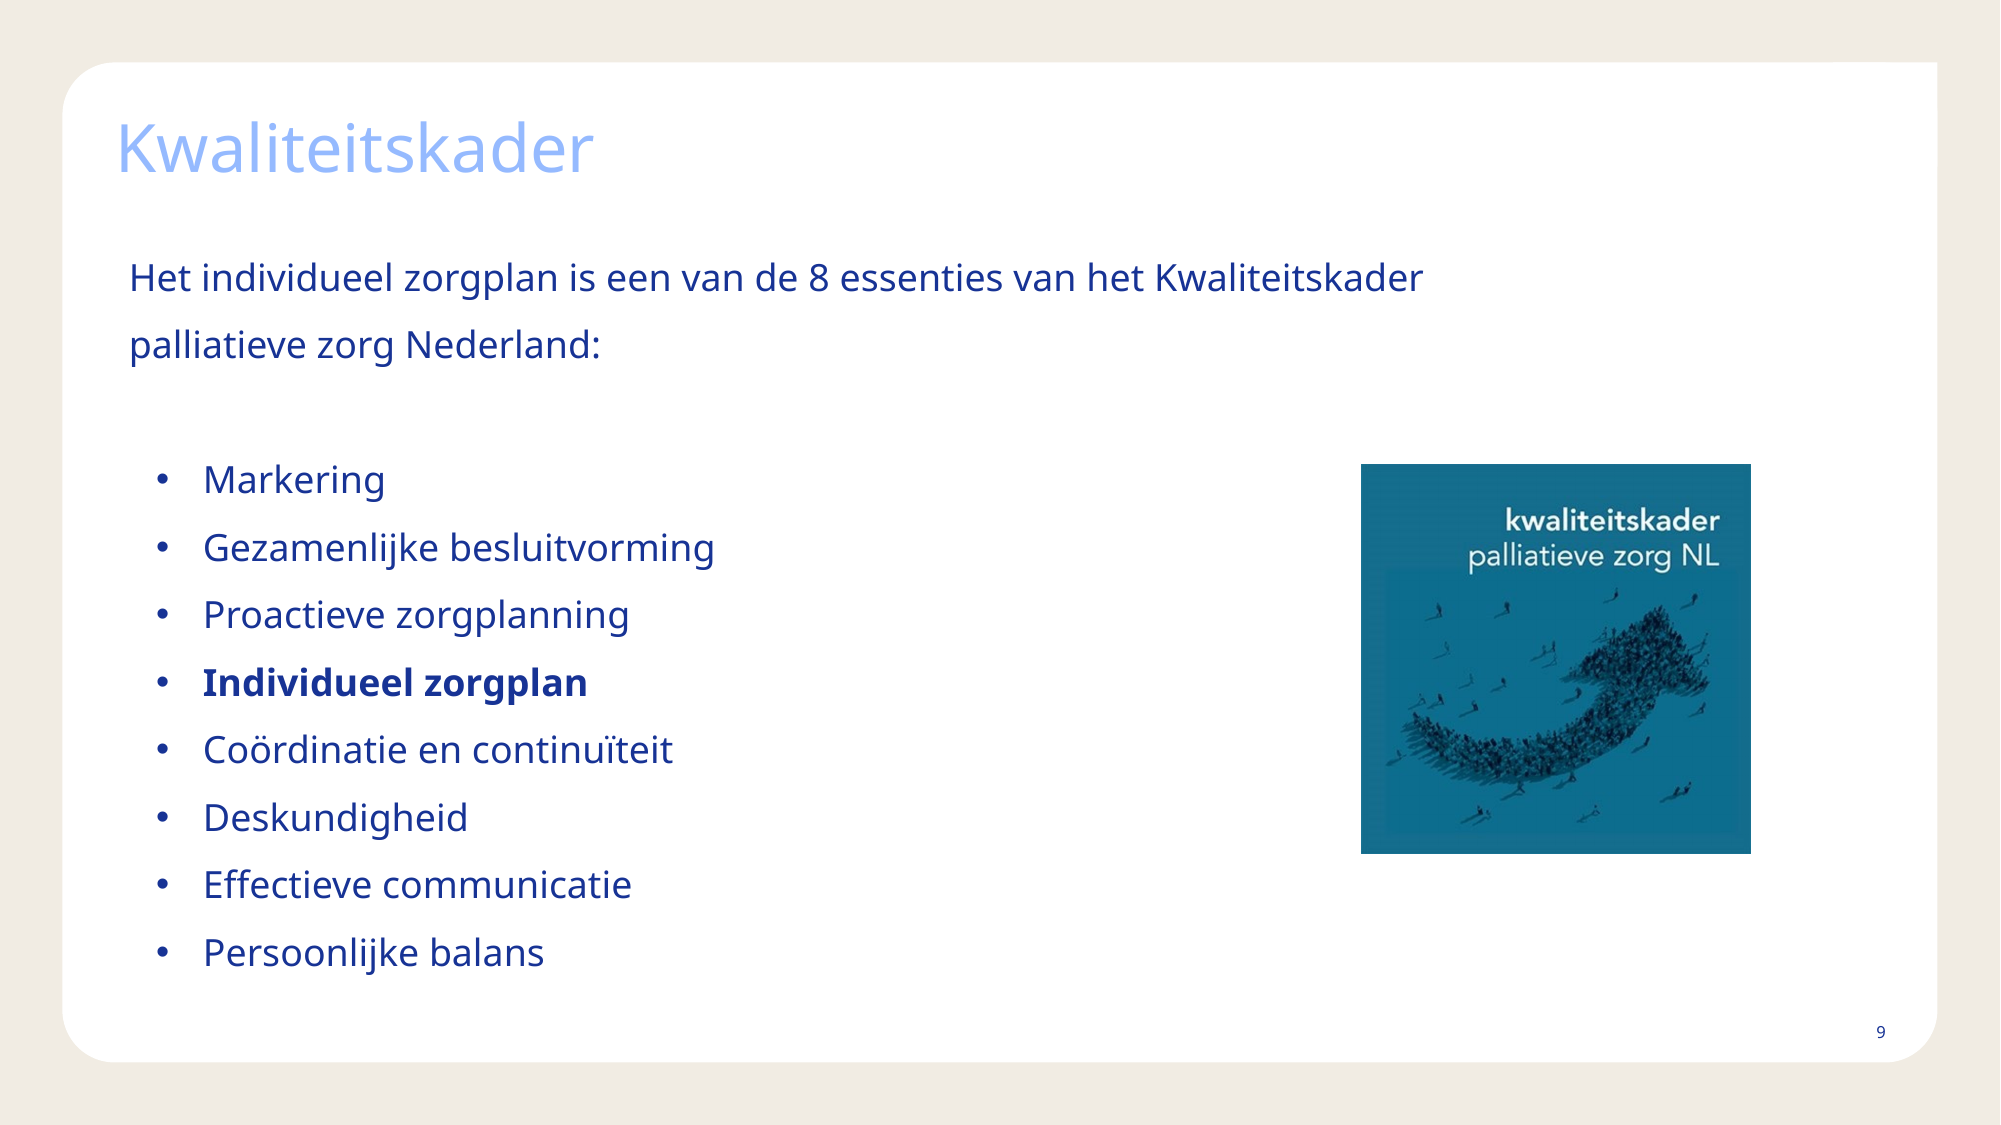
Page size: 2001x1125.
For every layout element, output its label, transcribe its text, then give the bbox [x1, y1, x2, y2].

title Kwaliteitskader [115, 115, 1888, 189]
slide_number 9 [1778, 1023, 1886, 1044]
picture [1361, 464, 1752, 854]
text_box Het individueel zorgplan is een van de 8 essenties van het Kwaliteitskader palliatieve zorg Nederland: Markering Gezamenlijke besluitvorming Proactieve zorgplanning Individueel zorgplan Coördinatie en continuïteit Deskundigheid Effectieve communicatie Persoonlijke balans [113, 223, 1611, 1027]
